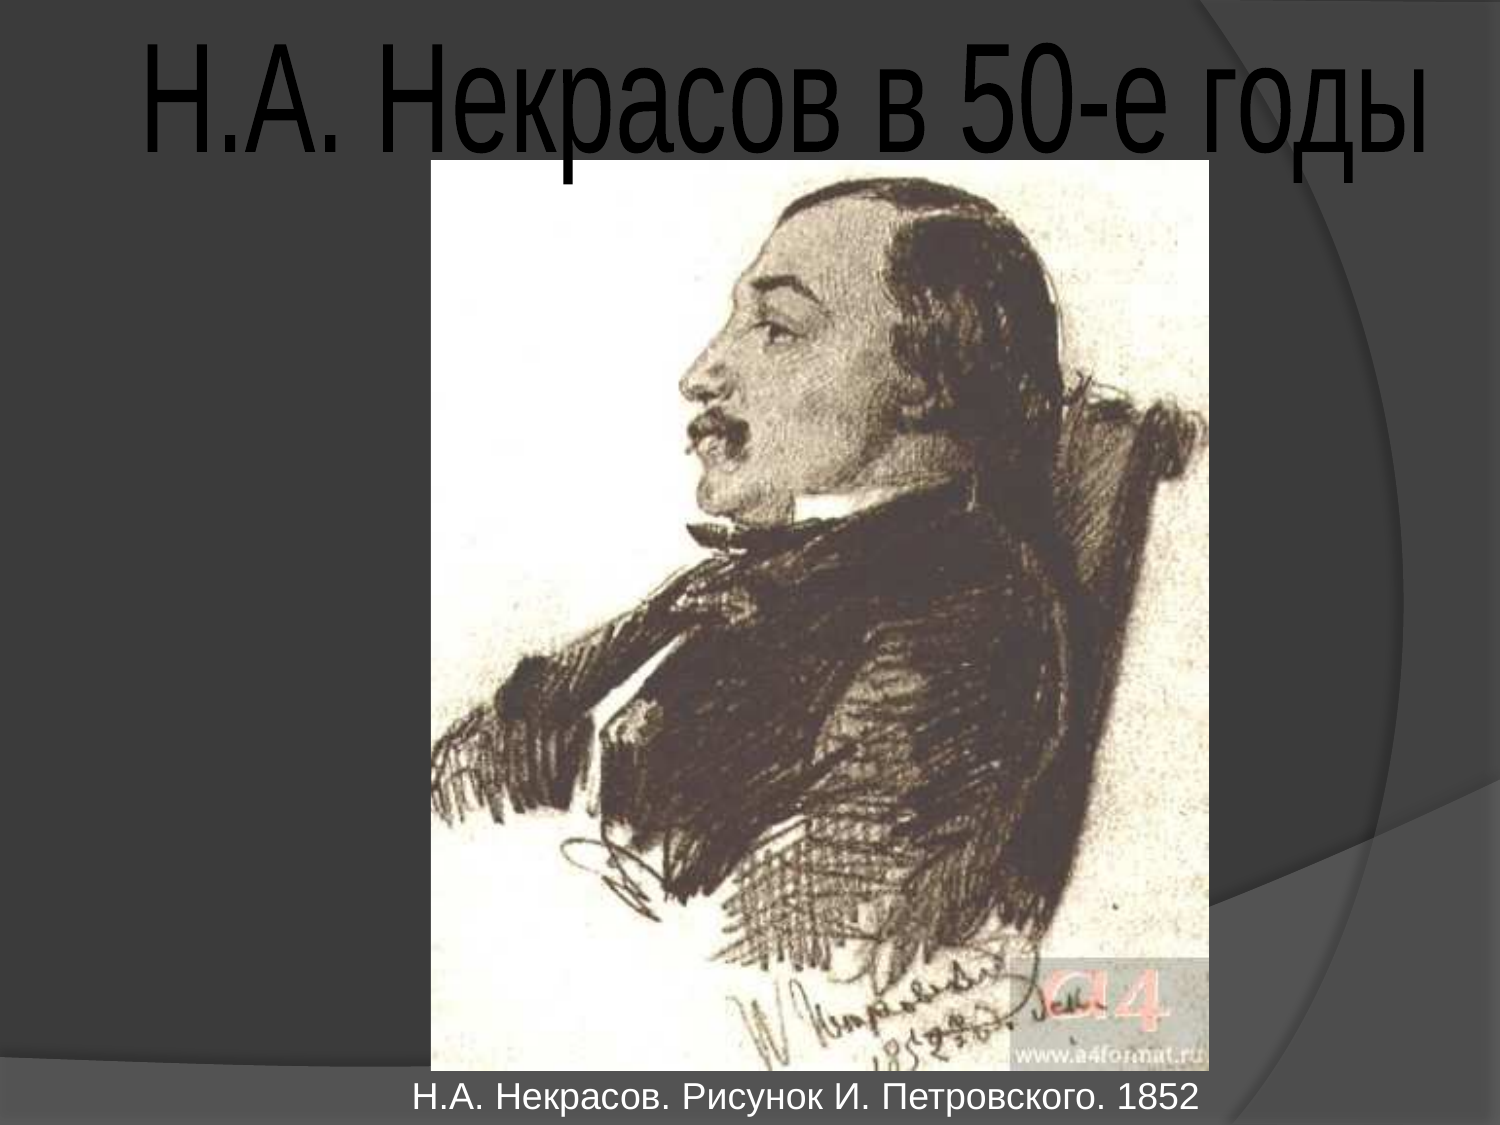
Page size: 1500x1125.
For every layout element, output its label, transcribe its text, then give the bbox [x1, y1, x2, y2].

text_box Н.А. Некрасов. Рисунок И. Петровского. 1852 [396, 1064, 1216, 1125]
picture [430, 160, 1210, 1071]
